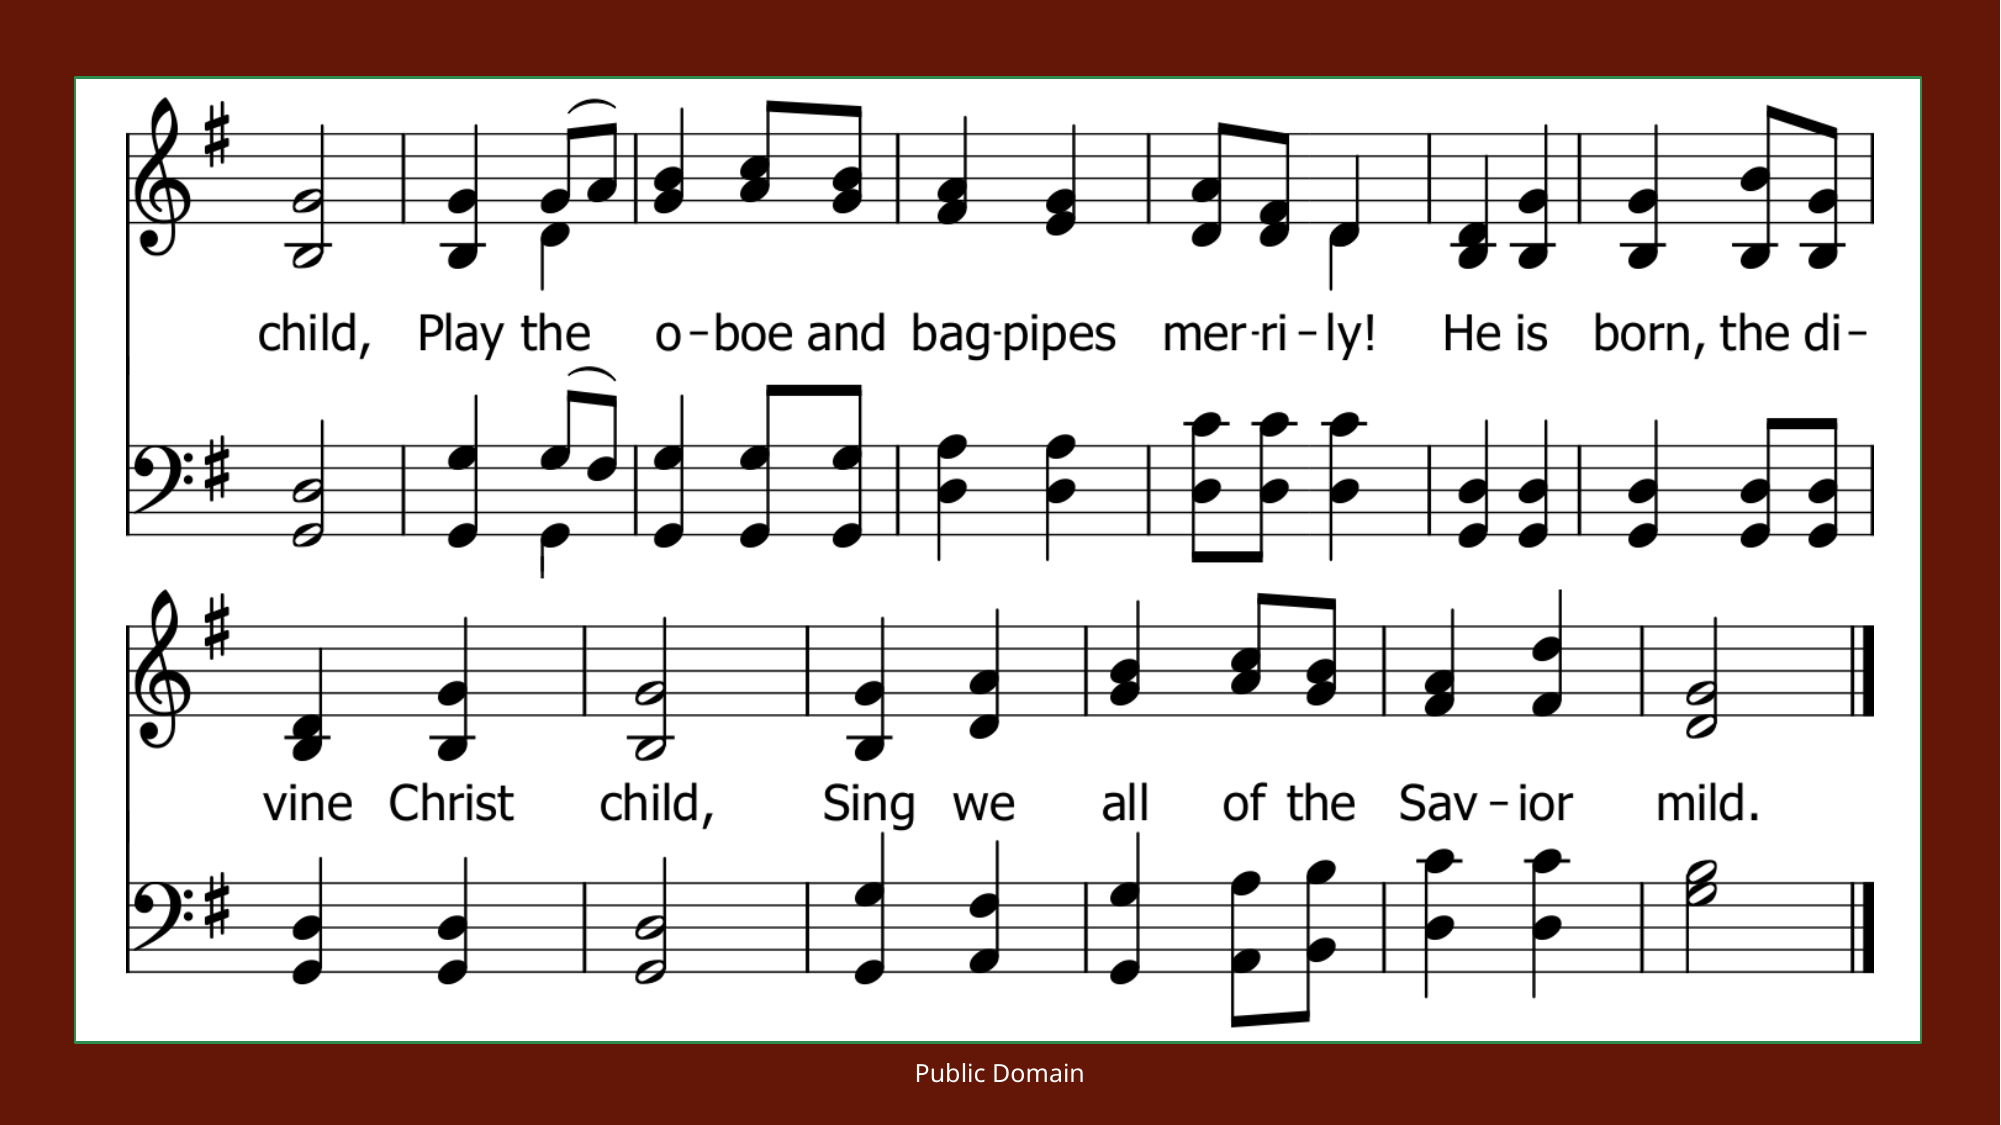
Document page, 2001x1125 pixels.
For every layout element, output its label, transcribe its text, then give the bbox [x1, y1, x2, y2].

picture [126, 94, 1874, 1030]
footer Public Domain [662, 1044, 1338, 1103]
text_box [74, 76, 1922, 1044]
